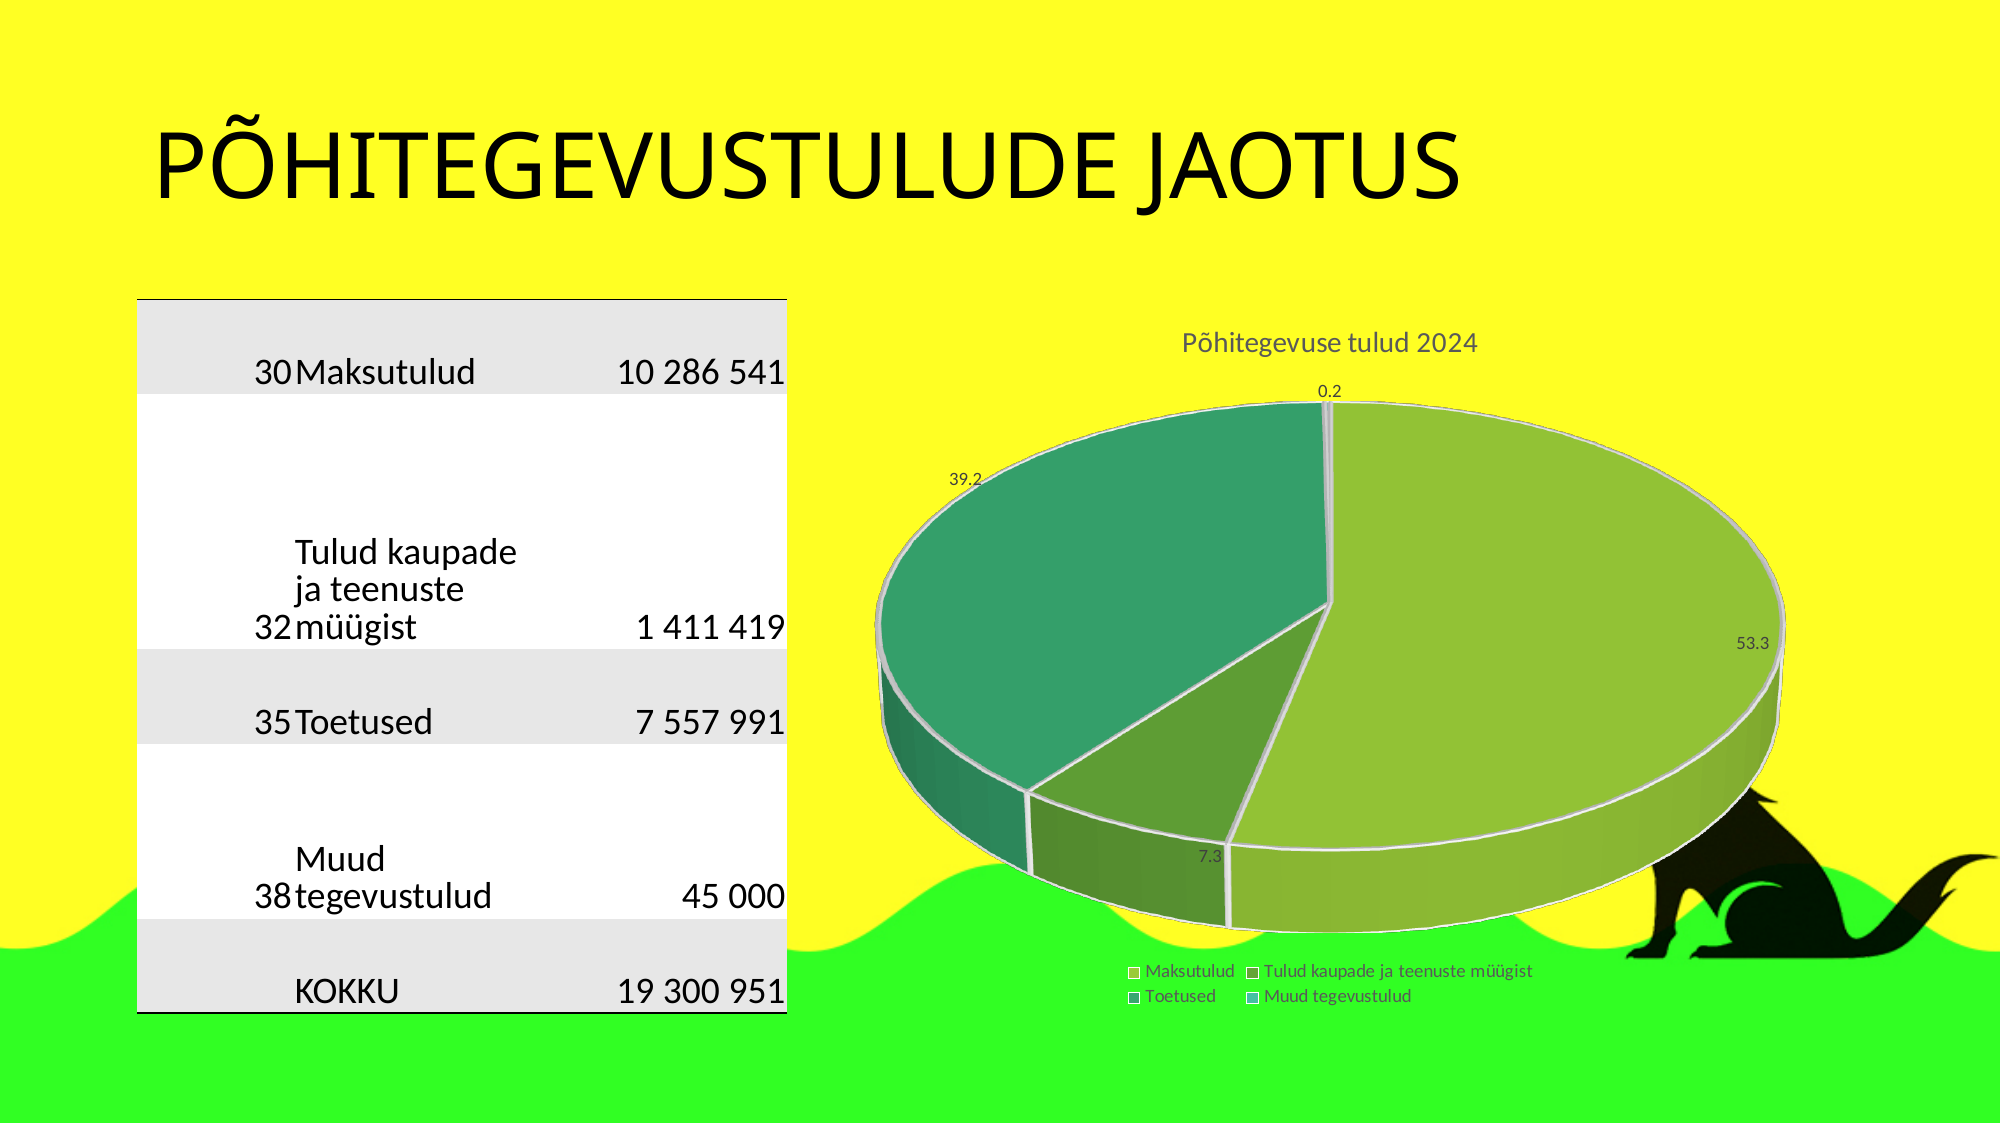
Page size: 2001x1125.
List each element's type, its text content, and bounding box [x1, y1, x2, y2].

table_cell 32 [137, 394, 293, 649]
table_cell Tulud kaupade ja teenuste müügist [293, 394, 532, 649]
table_cell 35 [137, 649, 293, 744]
table_cell 19 300 951 [532, 919, 787, 1012]
table_cell 38 [137, 744, 293, 919]
table_header 30 [137, 300, 293, 394]
title PÕHITEGEVUSTULUDE JAOTUS [137, 59, 1863, 278]
table_cell [137, 919, 293, 1012]
table_cell KOKKU [293, 919, 532, 1012]
table_cell Muud tegevustulud [293, 744, 532, 919]
table_cell 45 000 [532, 744, 787, 919]
table_header 10 286 541 [532, 300, 787, 394]
table_header Maksutulud [293, 300, 532, 394]
table_cell 1 411 419 [532, 394, 787, 649]
table_cell Toetused [293, 649, 532, 744]
table_cell 7 557 991 [532, 649, 787, 744]
chart [798, 299, 1863, 1014]
picture [0, 0, 2000, 1123]
